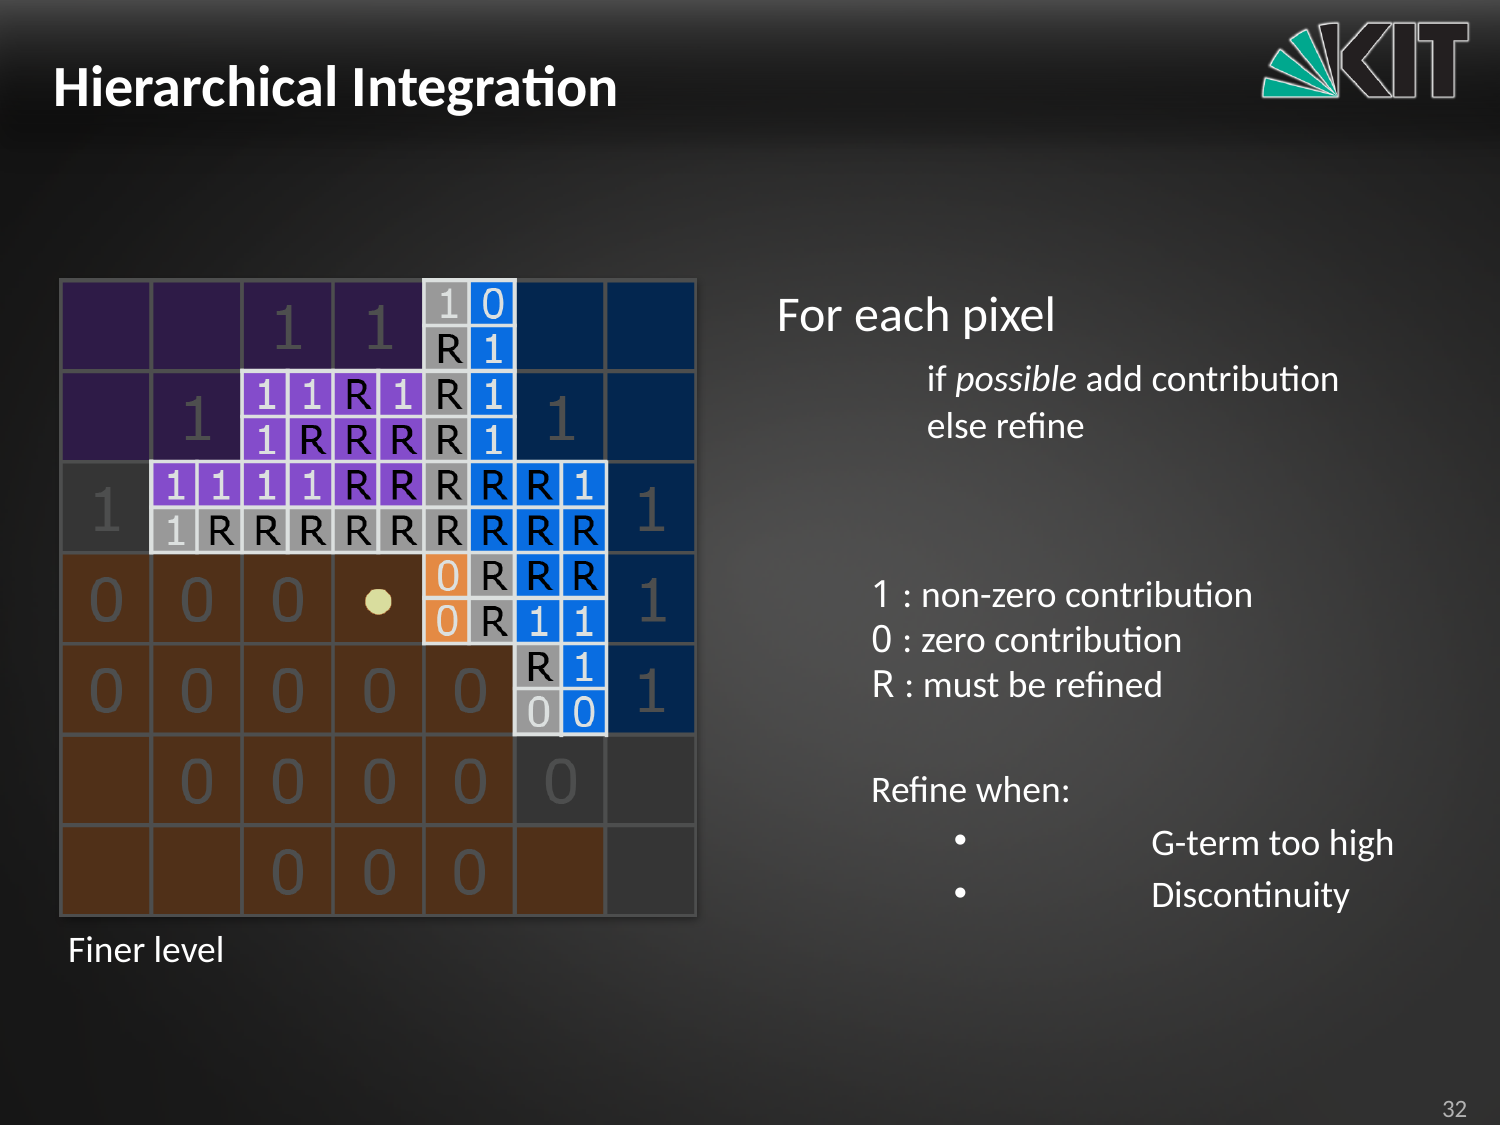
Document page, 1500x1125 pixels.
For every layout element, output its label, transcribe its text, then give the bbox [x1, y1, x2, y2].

text_box Finer level [41, 917, 750, 989]
slide_number 32 [1352, 1090, 1483, 1125]
list For each pixel if possible add contribution else refine [750, 273, 1459, 1026]
picture [0, 87, 1500, 1125]
text_box 1 : non-zero contribution 0 : zero contribution R : must be refined Refine when: G-term too high Discontinuity [844, 562, 1459, 941]
picture [1257, 19, 1473, 31]
title Hierarchical Integration [29, 31, 1477, 126]
